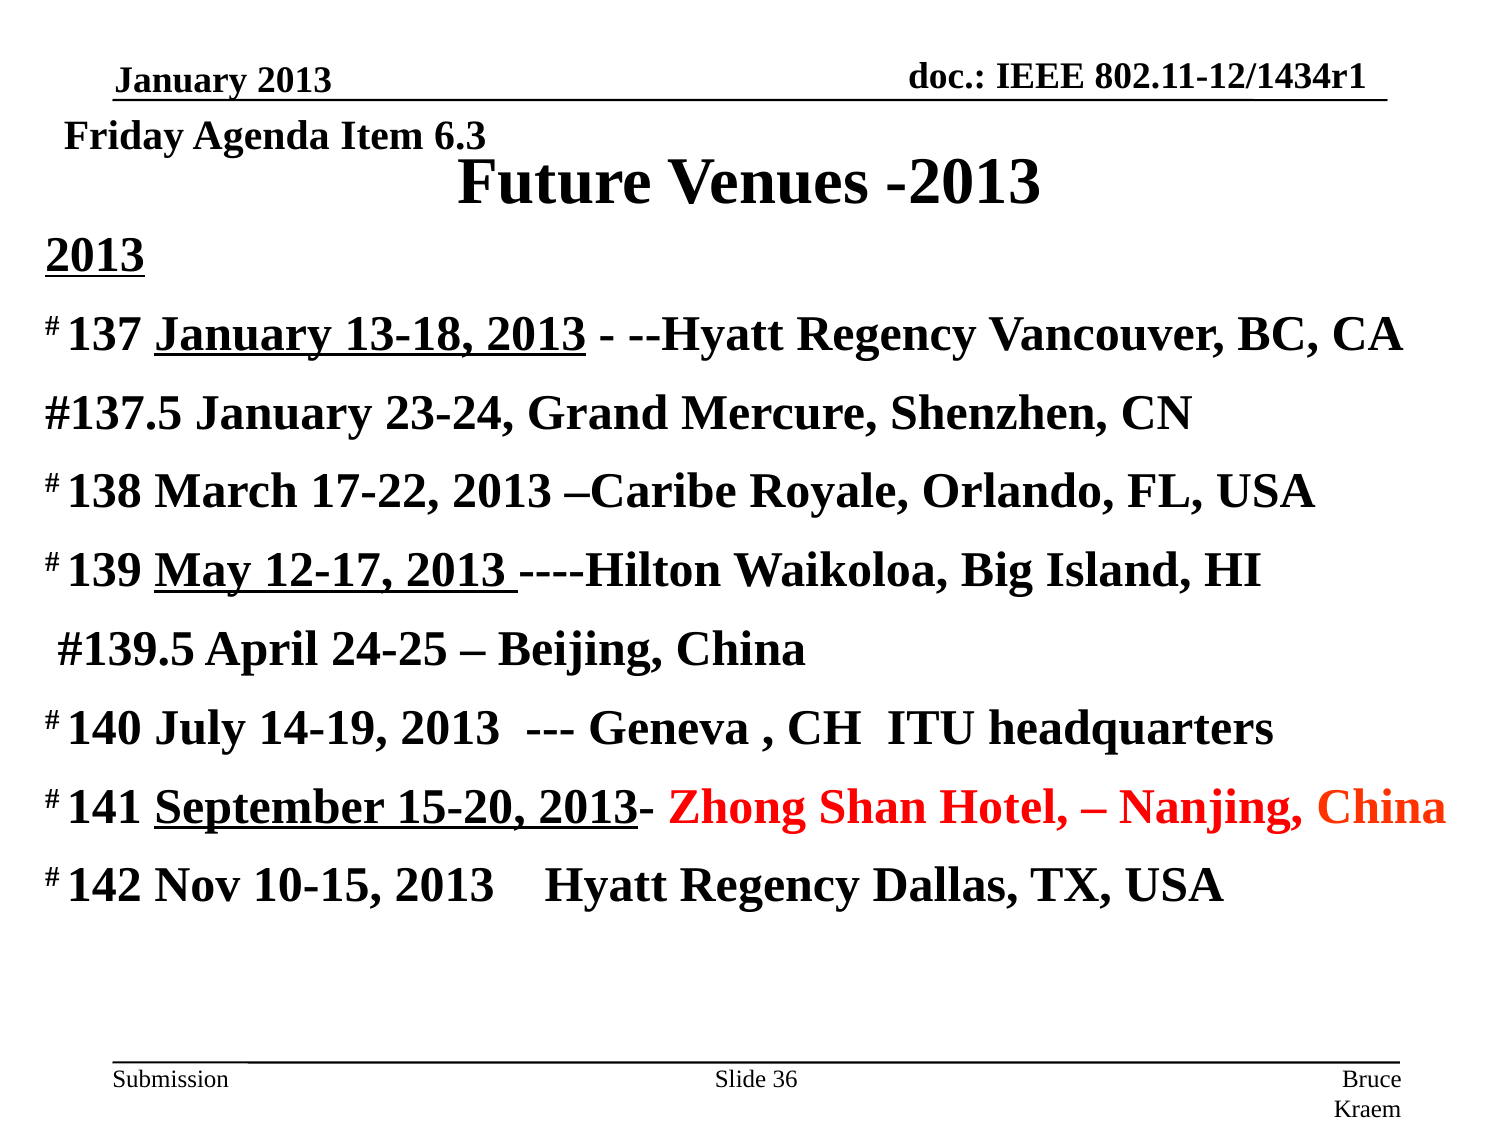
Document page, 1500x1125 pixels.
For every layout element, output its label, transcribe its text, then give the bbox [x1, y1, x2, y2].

text_box Friday Agenda Item 6.3 [48, 100, 513, 165]
list 2013 # 137 January 13-18, 2013 - --Hyatt Regency Vancouver, BC, CA #137.5 January 23-24, Grand Mercure, Shenzhen, CN # 138 March 17-22, 2013 –Caribe Royale, Orlando, FL, USA # 139 May 12-17, 2013 ----Hilton Waikoloa, Big Island, HI #139.5 April 24-25 – Beijing, China # 140 July 14-19, 2013 --- Geneva , CH ITU headquarters # 141 September 15-20, 2013- Zhong Shan Hotel, – Nanjing, China # 142 Nov 10-15, 2013 Hyatt Regency Dallas, TX, USA [29, 214, 1469, 1068]
title Future Venues -2013 [112, 133, 1388, 214]
footer Bruce Kraemer, Marvell [1325, 1068, 1402, 1093]
slide_number Slide 36 [714, 1068, 798, 1093]
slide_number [114, 54, 366, 100]
